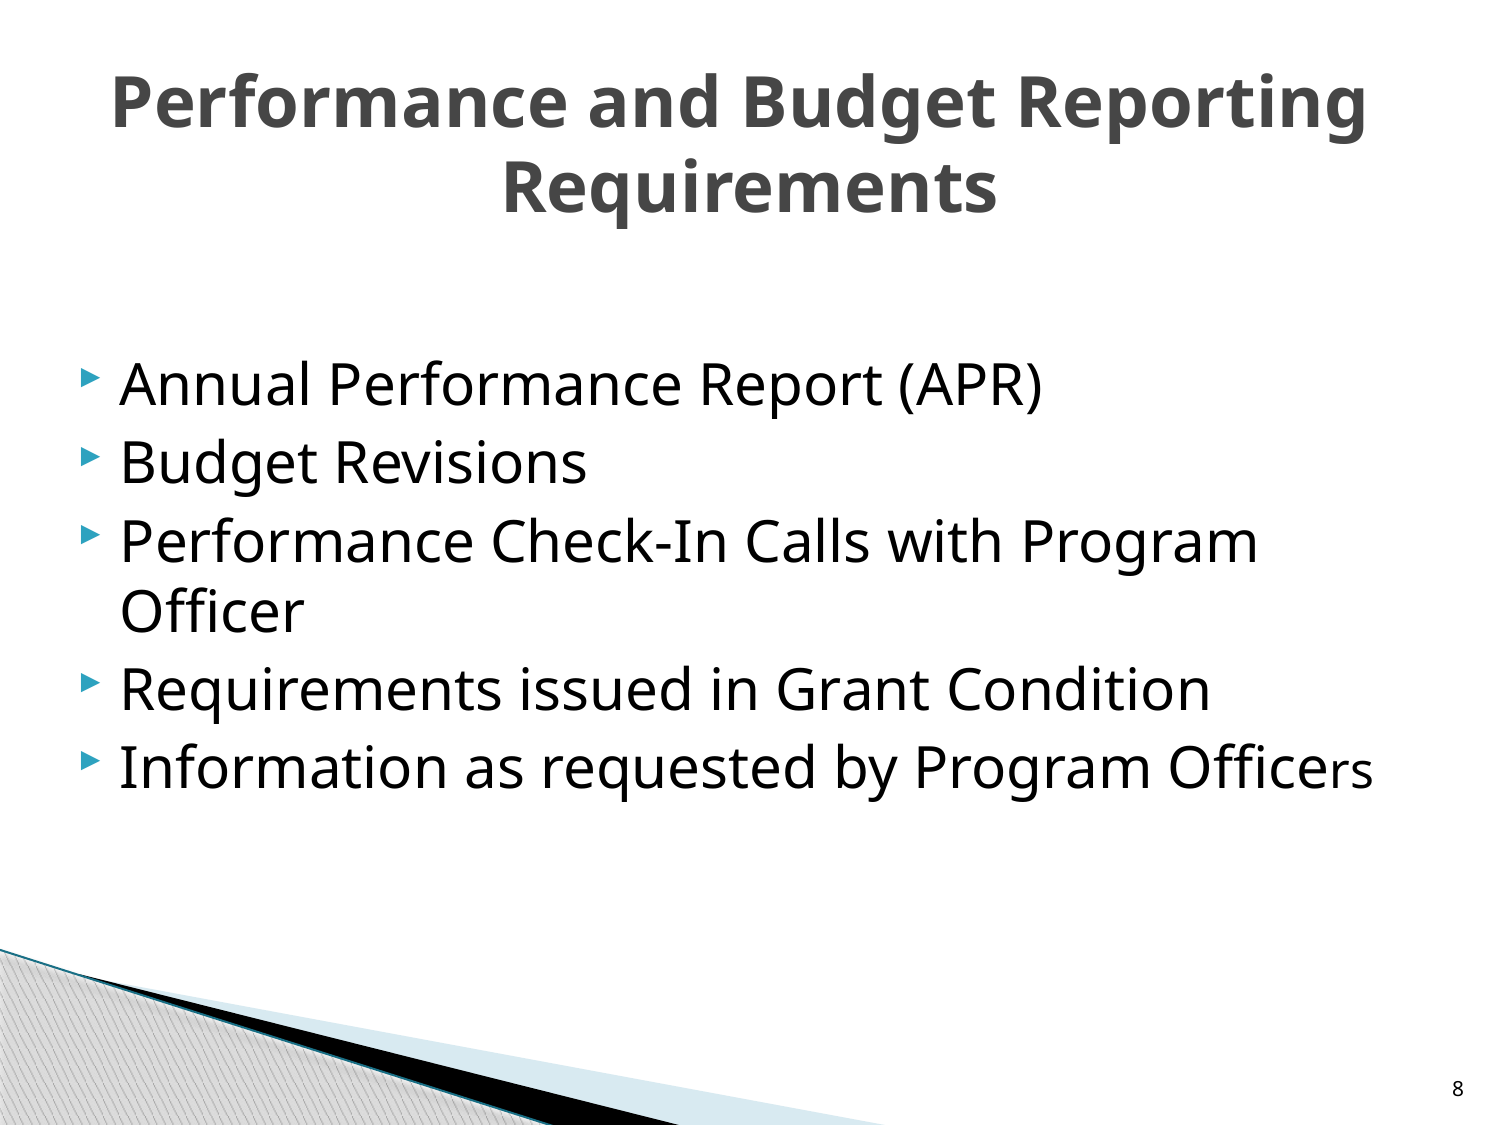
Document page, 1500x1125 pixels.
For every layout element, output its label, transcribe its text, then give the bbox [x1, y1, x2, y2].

title Performance and Budget Reporting Requirements [75, 47, 1425, 236]
list Annual Performance Report (APR) Budget Revisions Performance Check-In Calls with Program Officer Requirements issued in Grant Condition Information as requested by Program Officers [45, 224, 1449, 1038]
slide_number 8 [1418, 1051, 1479, 1112]
